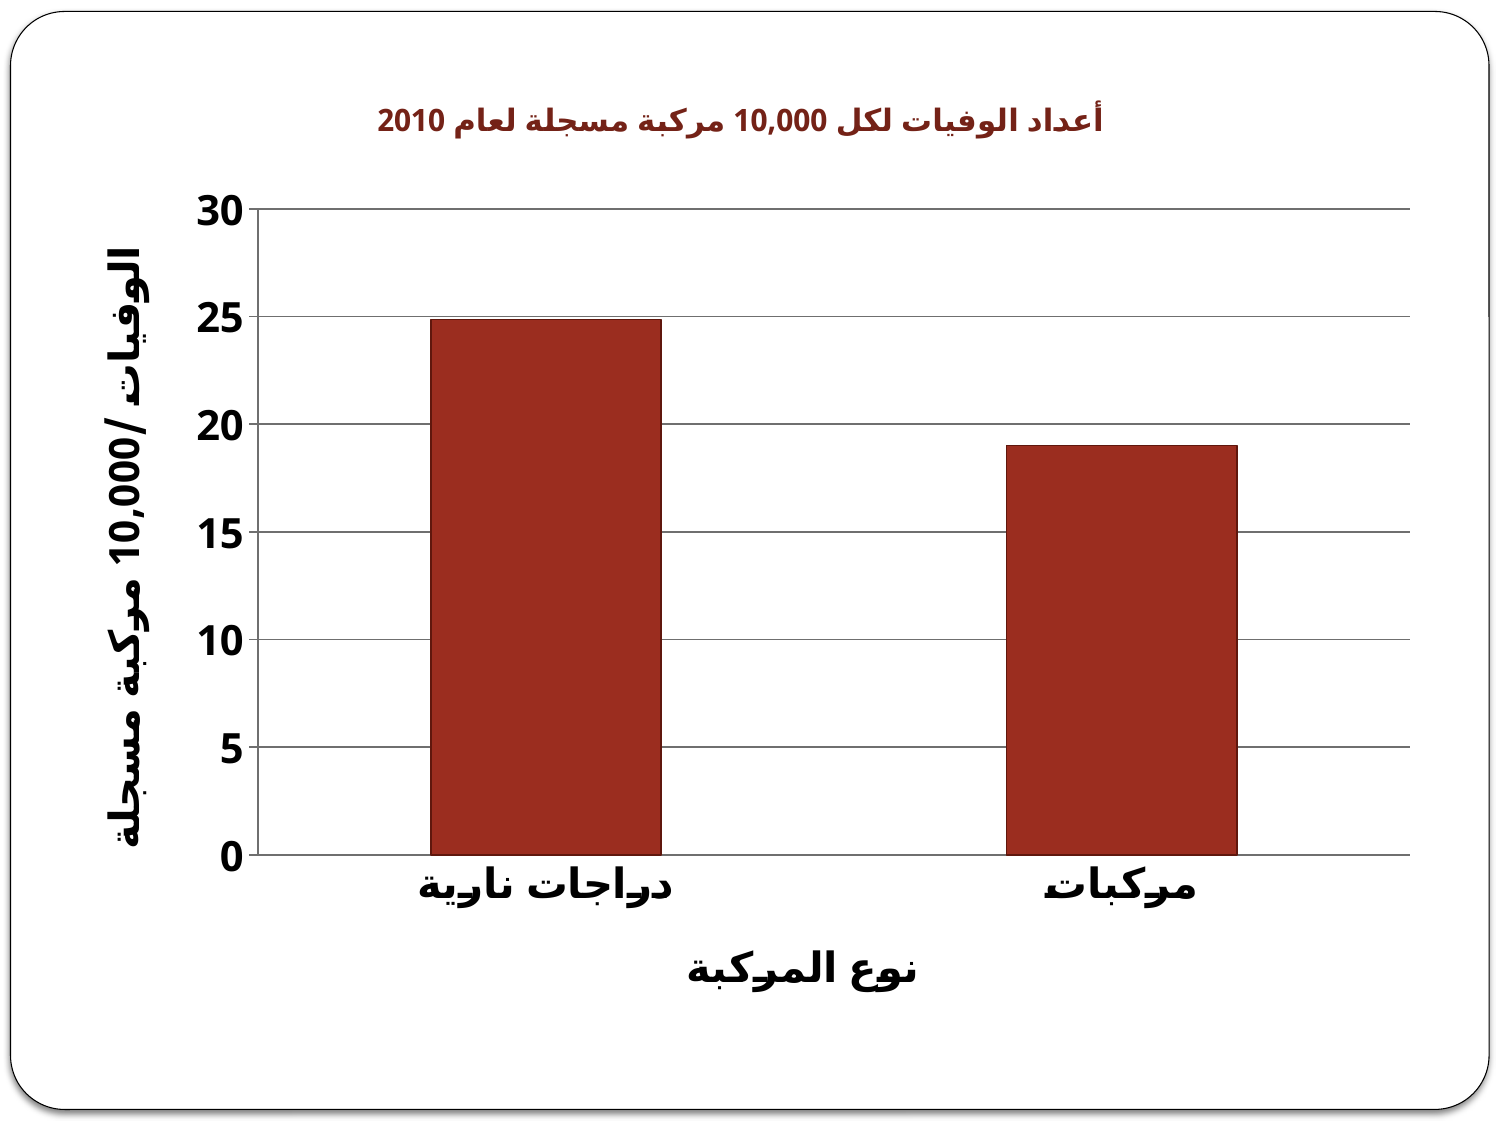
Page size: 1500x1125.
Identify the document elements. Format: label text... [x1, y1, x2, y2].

title أعداد الوفيات لكل 10,000 مركبة مسجلة لعام 2010 [362, 62, 1125, 153]
chart [62, 162, 1438, 1038]
